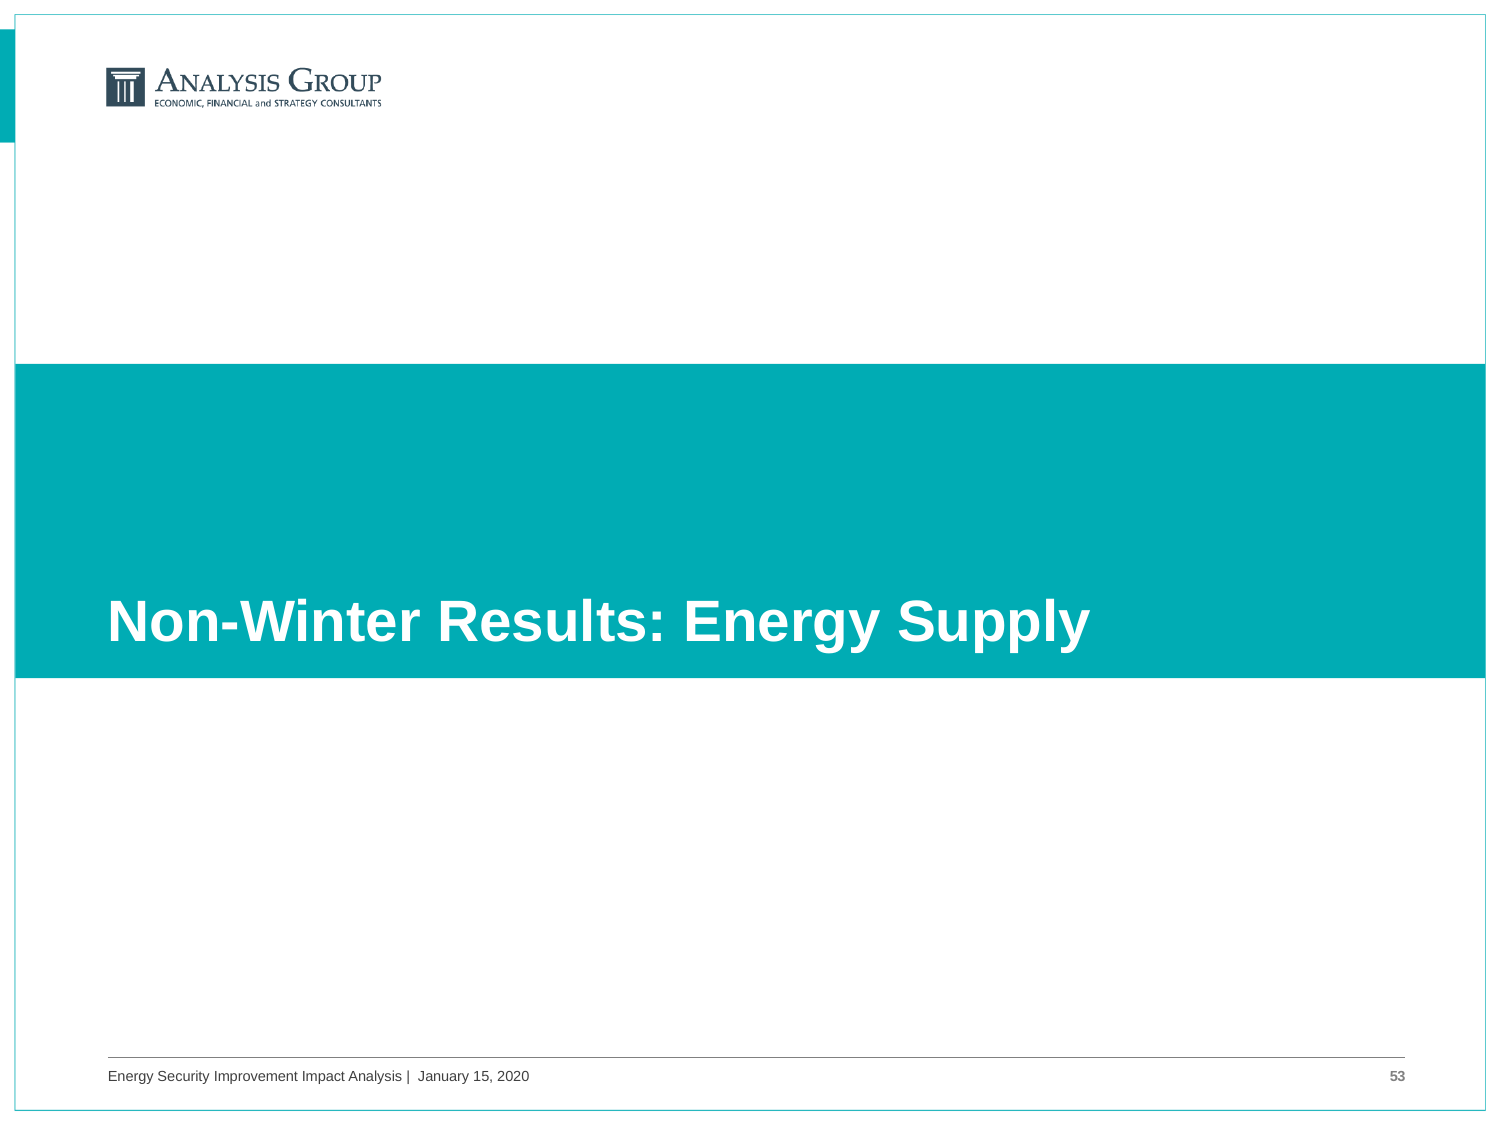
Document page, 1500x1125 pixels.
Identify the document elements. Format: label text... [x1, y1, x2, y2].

footer Energy Security Improvement Impact Analysis | January 15, 2020 [108, 1057, 1323, 1096]
title Non-Winter Results: Energy Supply [108, 427, 1407, 653]
picture [0, 0, 1500, 1125]
